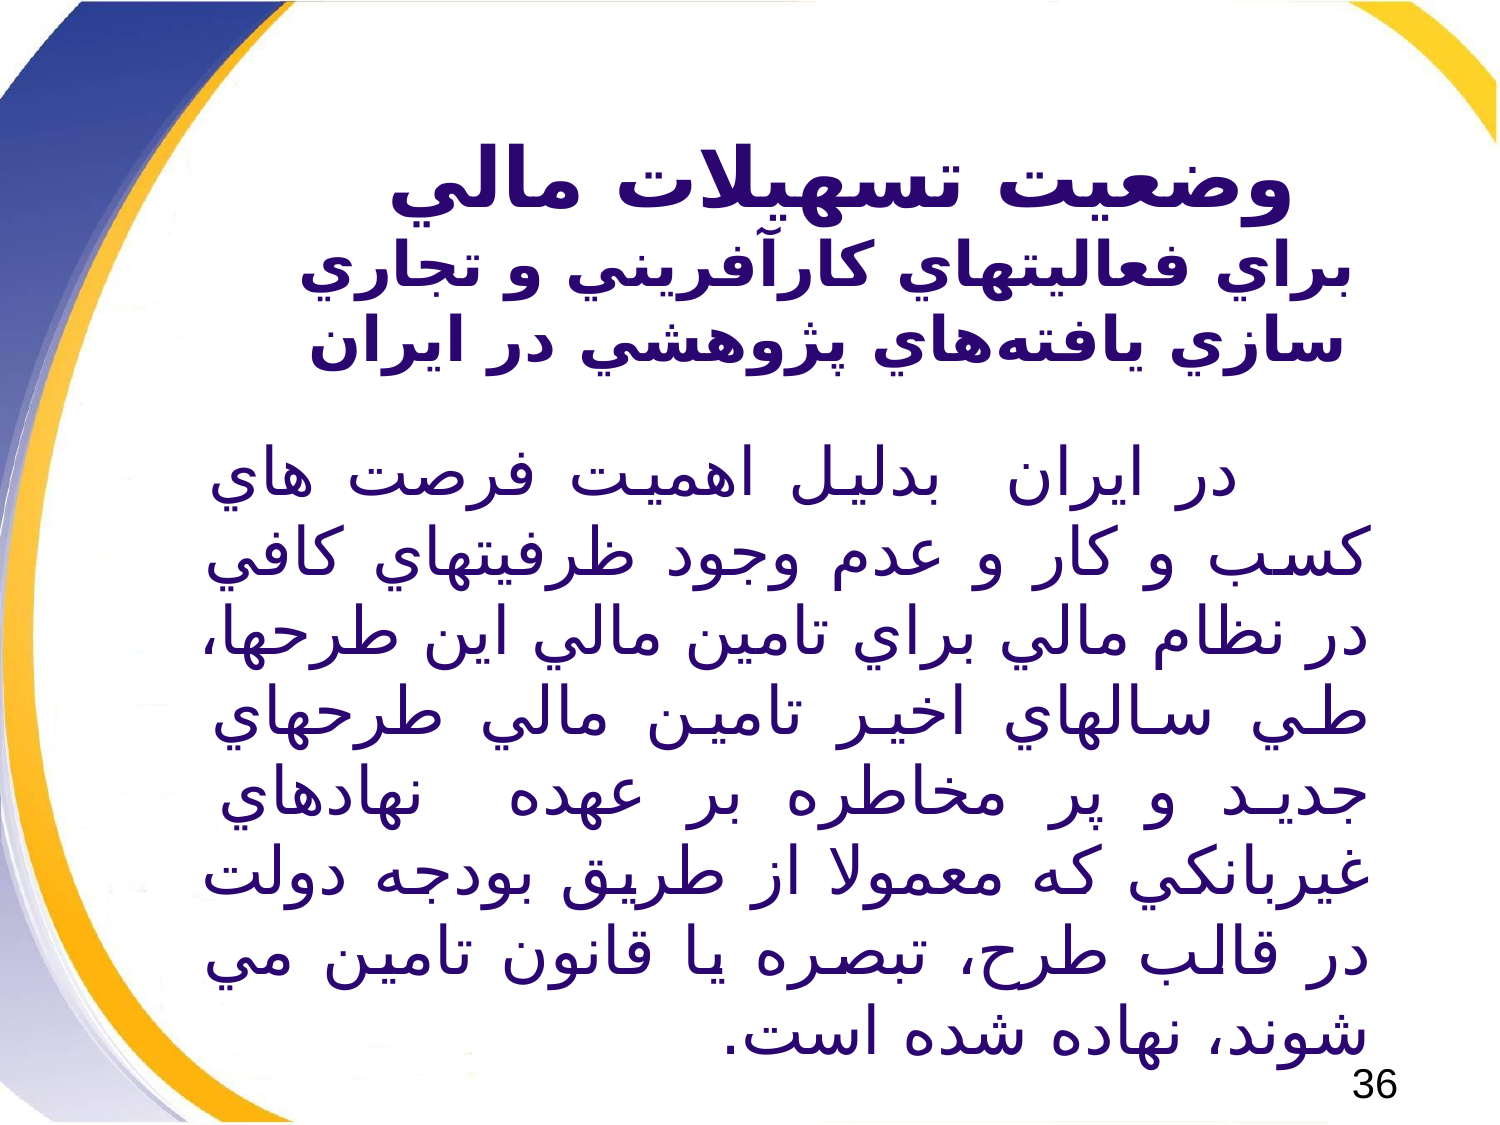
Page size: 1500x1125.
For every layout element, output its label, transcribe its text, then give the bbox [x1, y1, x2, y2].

picture [0, 0, 1500, 1125]
title وضعيت تسهيلات مالي براي فعاليتهاي كارآفريني و تجاري سازي يافته‌هاي پژوهشي در ايران [241, 125, 1414, 374]
text_box 36 [1250, 1049, 1500, 1125]
list در ايران بدليل اهميت فرصت هاي كسب و كار و عدم وجود ظرفيتهاي كافي در نظام مالي براي تامين مالي اين طرحها، طي سالهاي اخير تامين مالي طرحهاي جديد و پر مخاطره بر عهده نهادهاي غيربانكي كه معمولا از طريق بودجه دولت در قالب طرح، تبصره يا قانون تامين مي شوند، نهاده شده است. [182, 420, 1443, 873]
